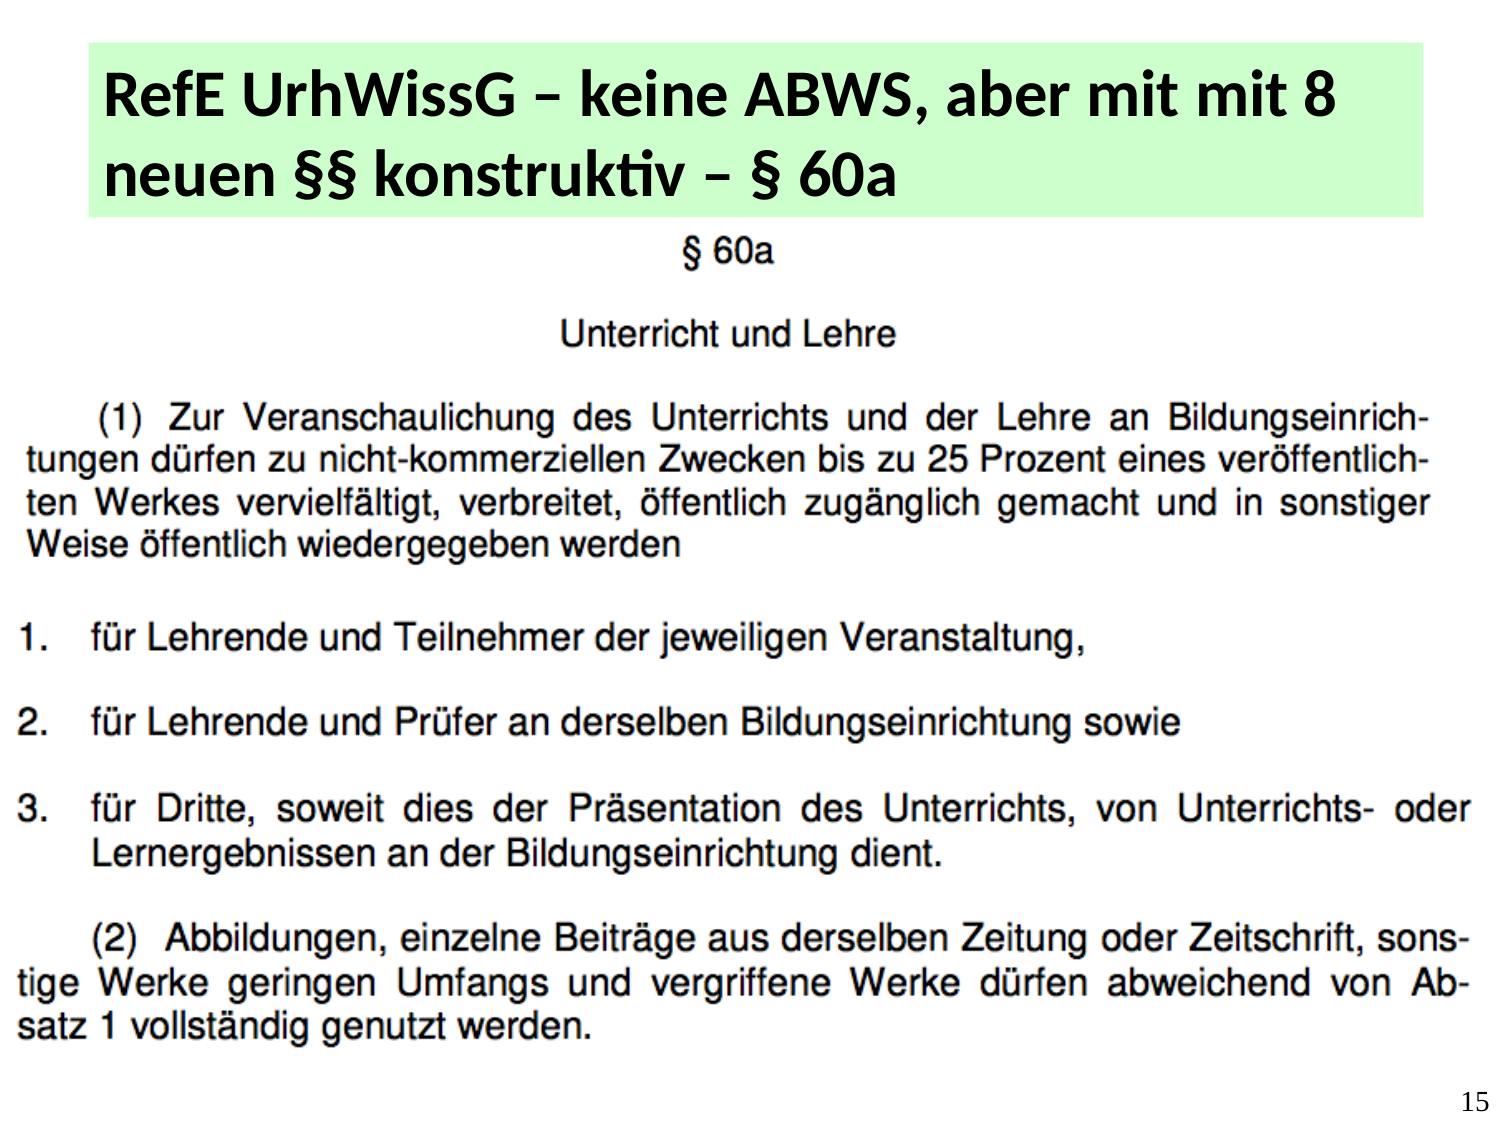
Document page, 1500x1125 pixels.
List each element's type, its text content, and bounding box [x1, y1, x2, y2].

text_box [0, 188, 1500, 1084]
text_box RefE UrhWissG – keine ABWS, aber mit mit 8 neuen §§ konstruktiv – § 60a [88, 42, 1424, 188]
